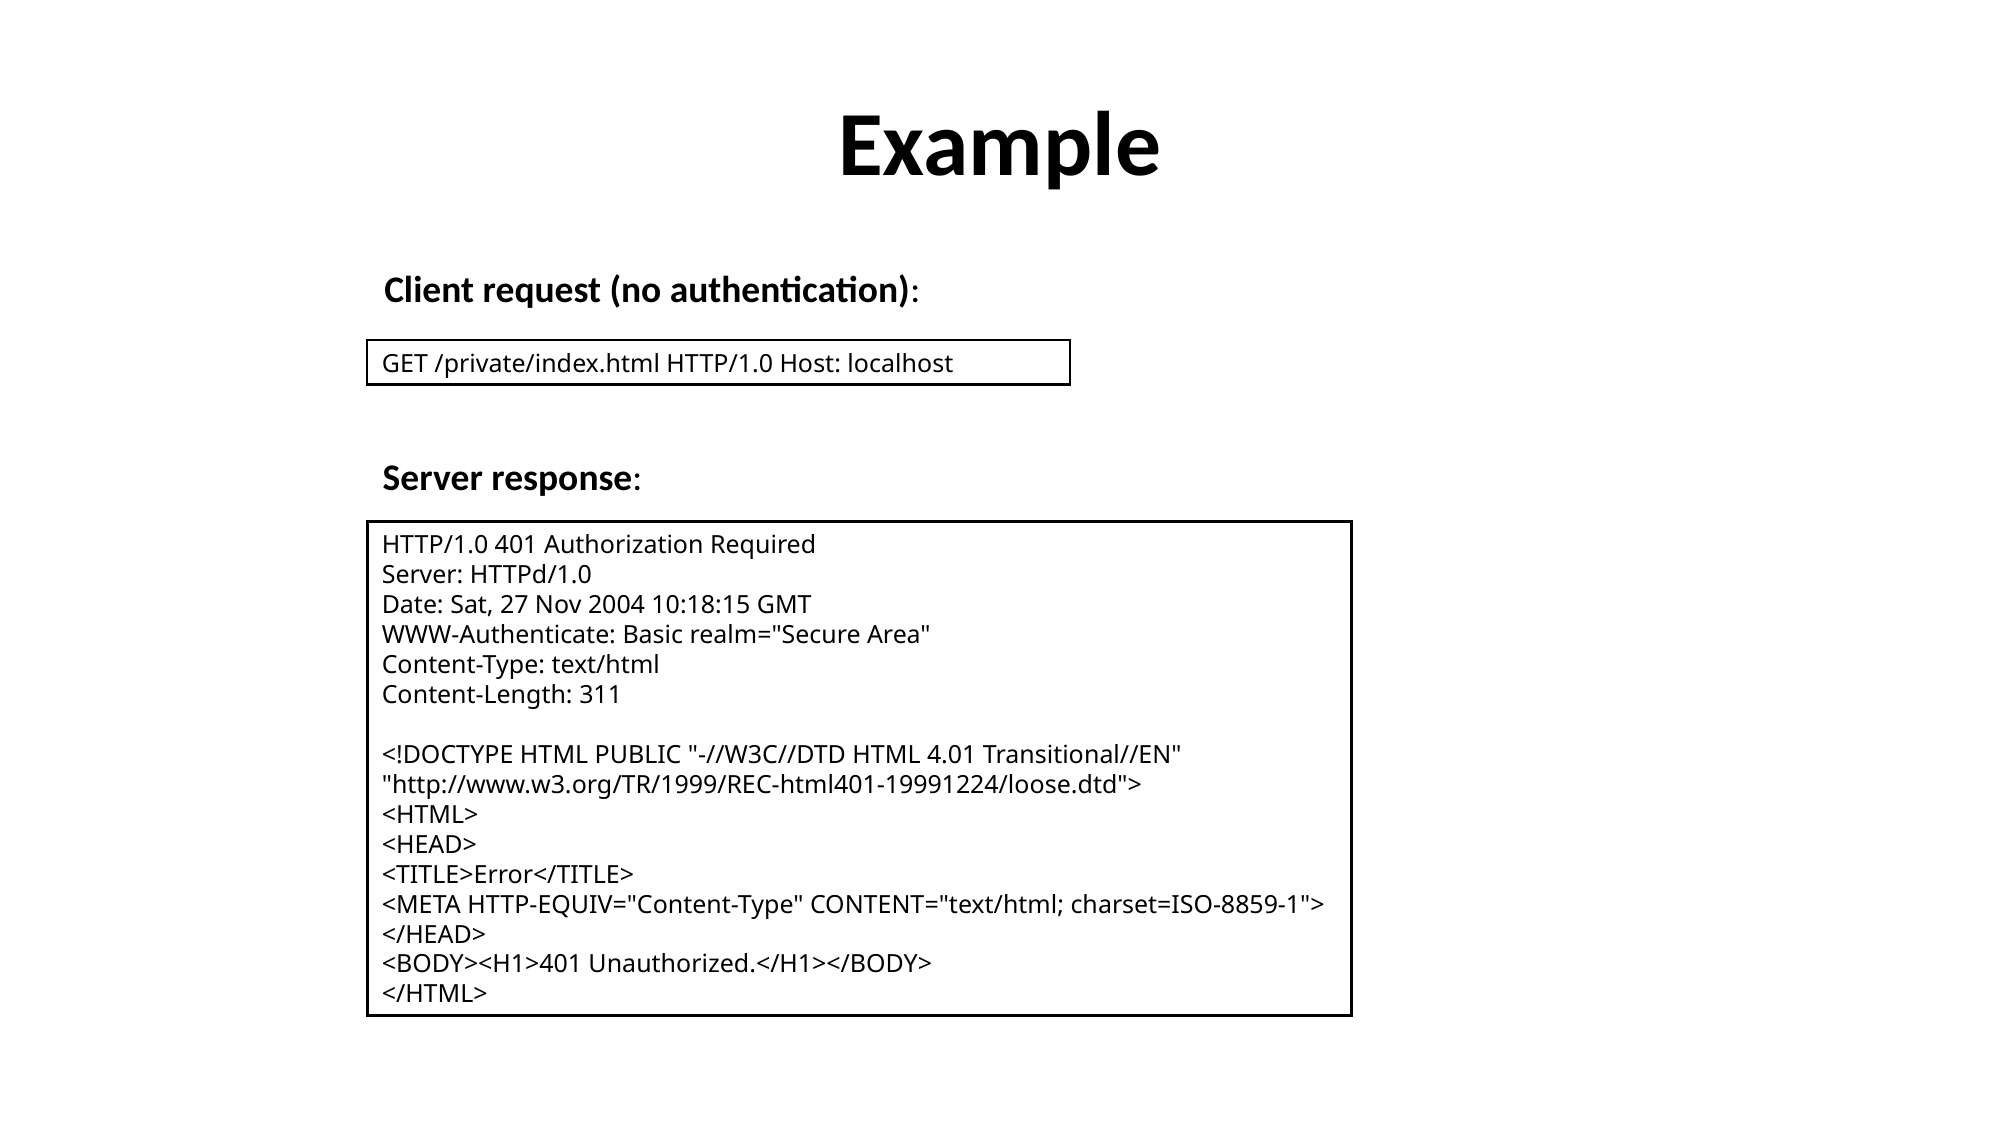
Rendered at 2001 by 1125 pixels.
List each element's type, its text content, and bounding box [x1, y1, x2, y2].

text_box Server response: [367, 445, 658, 505]
text_box GET /private/index.html HTTP/1.0 Host: localhost [367, 340, 1071, 385]
text_box HTTP/1.0 401 Authorization Required Server: HTTPd/1.0 Date: Sat, 27 Nov 2004 10:18:15 GMT WWW-Authenticate: Basic realm="Secure Area" Content-Type: text/html Content-Length: 311 <!DOCTYPE HTML PUBLIC "-//W3C//DTD HTML 4.01 Transitional//EN" "http://www.w3.org/TR/1999/REC-html401-19991224/loose.dtd"> <HTML> <HEAD> <TITLE>Error</TITLE> <META HTTP-EQUIV="Content-Type" CONTENT="text/html; charset=ISO-8859-1"> </HEAD> <BODY><H1>401 Unauthorized.</H1></BODY> </HTML> [367, 521, 1352, 1016]
text_box Client request (no authentication): [369, 257, 944, 318]
title Example [99, 45, 1900, 233]
